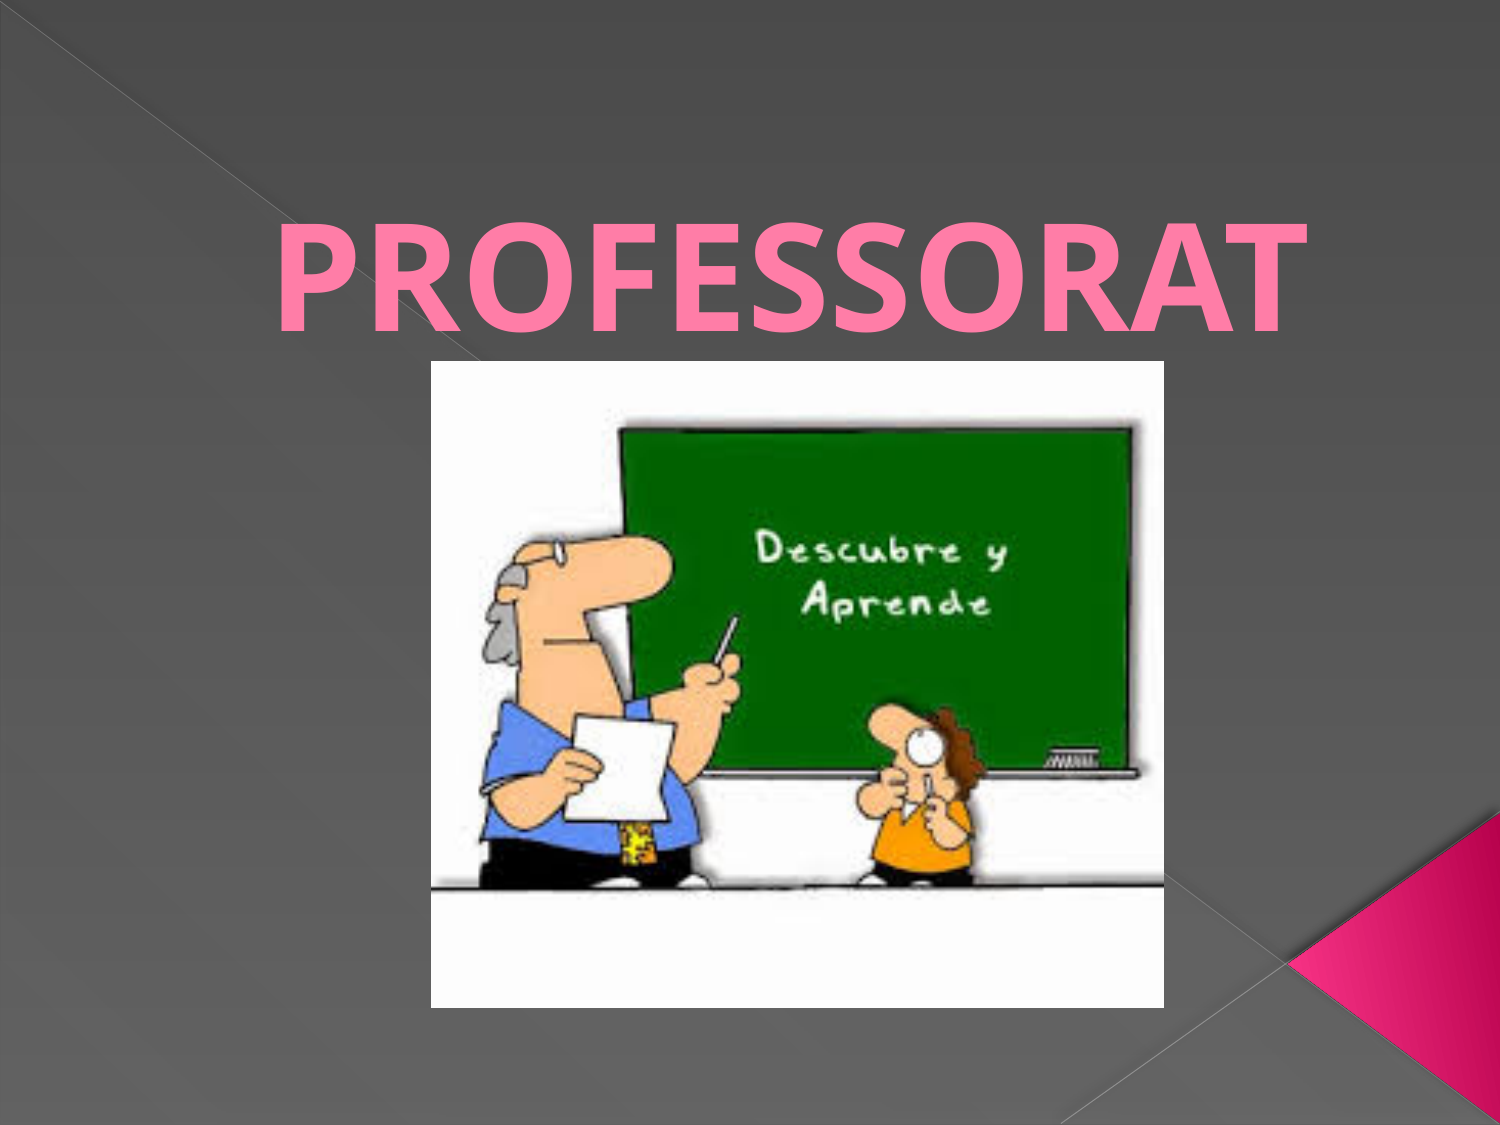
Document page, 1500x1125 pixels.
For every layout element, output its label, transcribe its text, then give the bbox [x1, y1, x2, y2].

title PROFESSORAT [88, 127, 1412, 369]
picture [430, 361, 1164, 1008]
